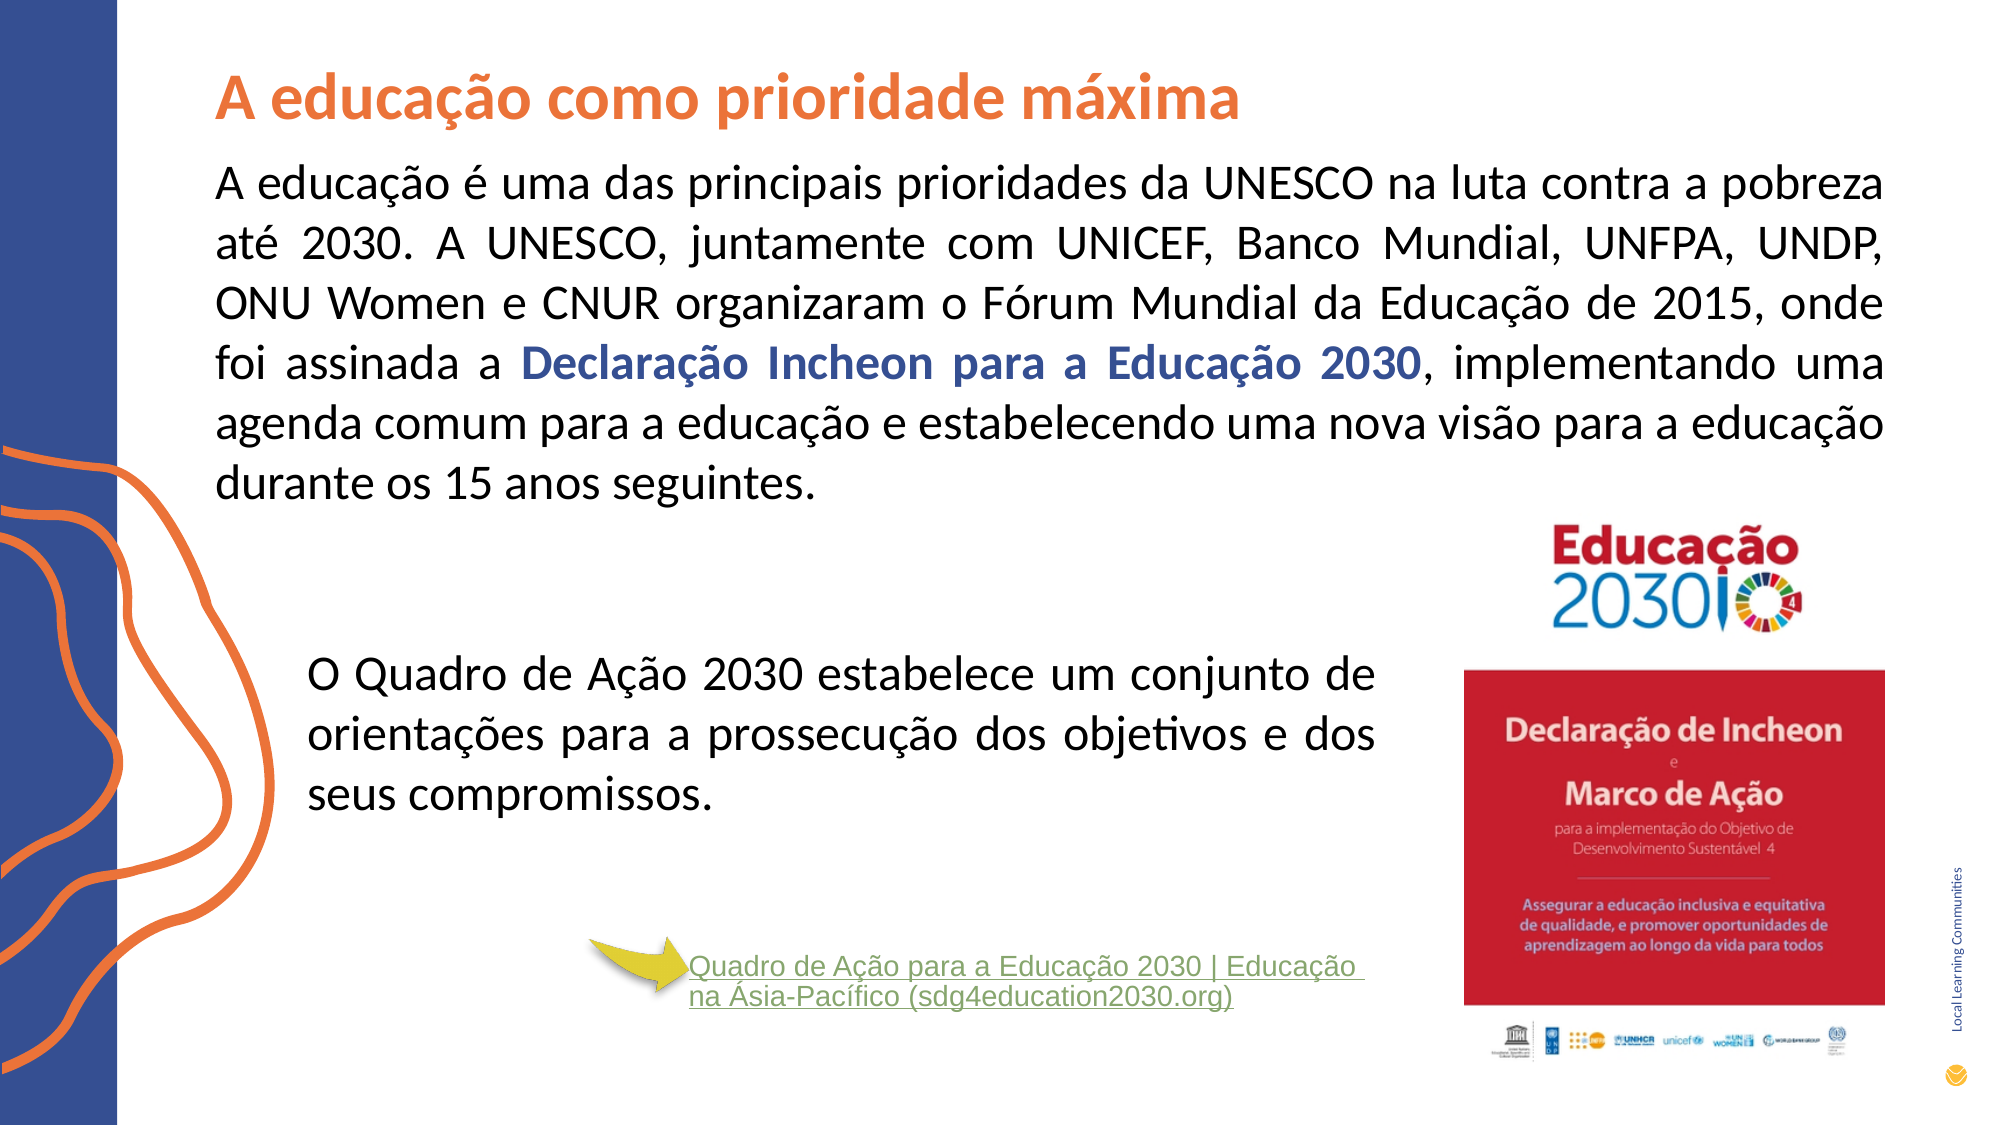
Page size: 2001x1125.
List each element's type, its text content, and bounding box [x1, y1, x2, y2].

text_box Quadro de Ação para a Educação 2030 | Educação na Ásia-Pacífico (sdg4education2030.org) [699, 940, 1392, 991]
picture [571, 893, 705, 1027]
text_box O Quadro de Ação 2030 estabelece um conjunto de orientações para a prossecução dos objetivos e dos seus compromissos. [292, 632, 1392, 828]
picture [1463, 481, 1885, 1079]
list A educação como prioridade máxima [200, 54, 1482, 141]
text_box A educação é uma das principais prioridades da UNESCO na luta contra a pobreza até 2030. A UNESCO, juntamente com UNICEF, Banco Mundial, UNFPA, UNDP, ONU Women e CNUR organizaram o Fórum Mundial da Educação de 2015, onde foi assinada a Declaração Incheon para a Educação 2030, implementando uma agenda comum para a educação e estabelecendo uma nova visão para a educação durante os 15 anos seguintes. [200, 141, 1901, 594]
